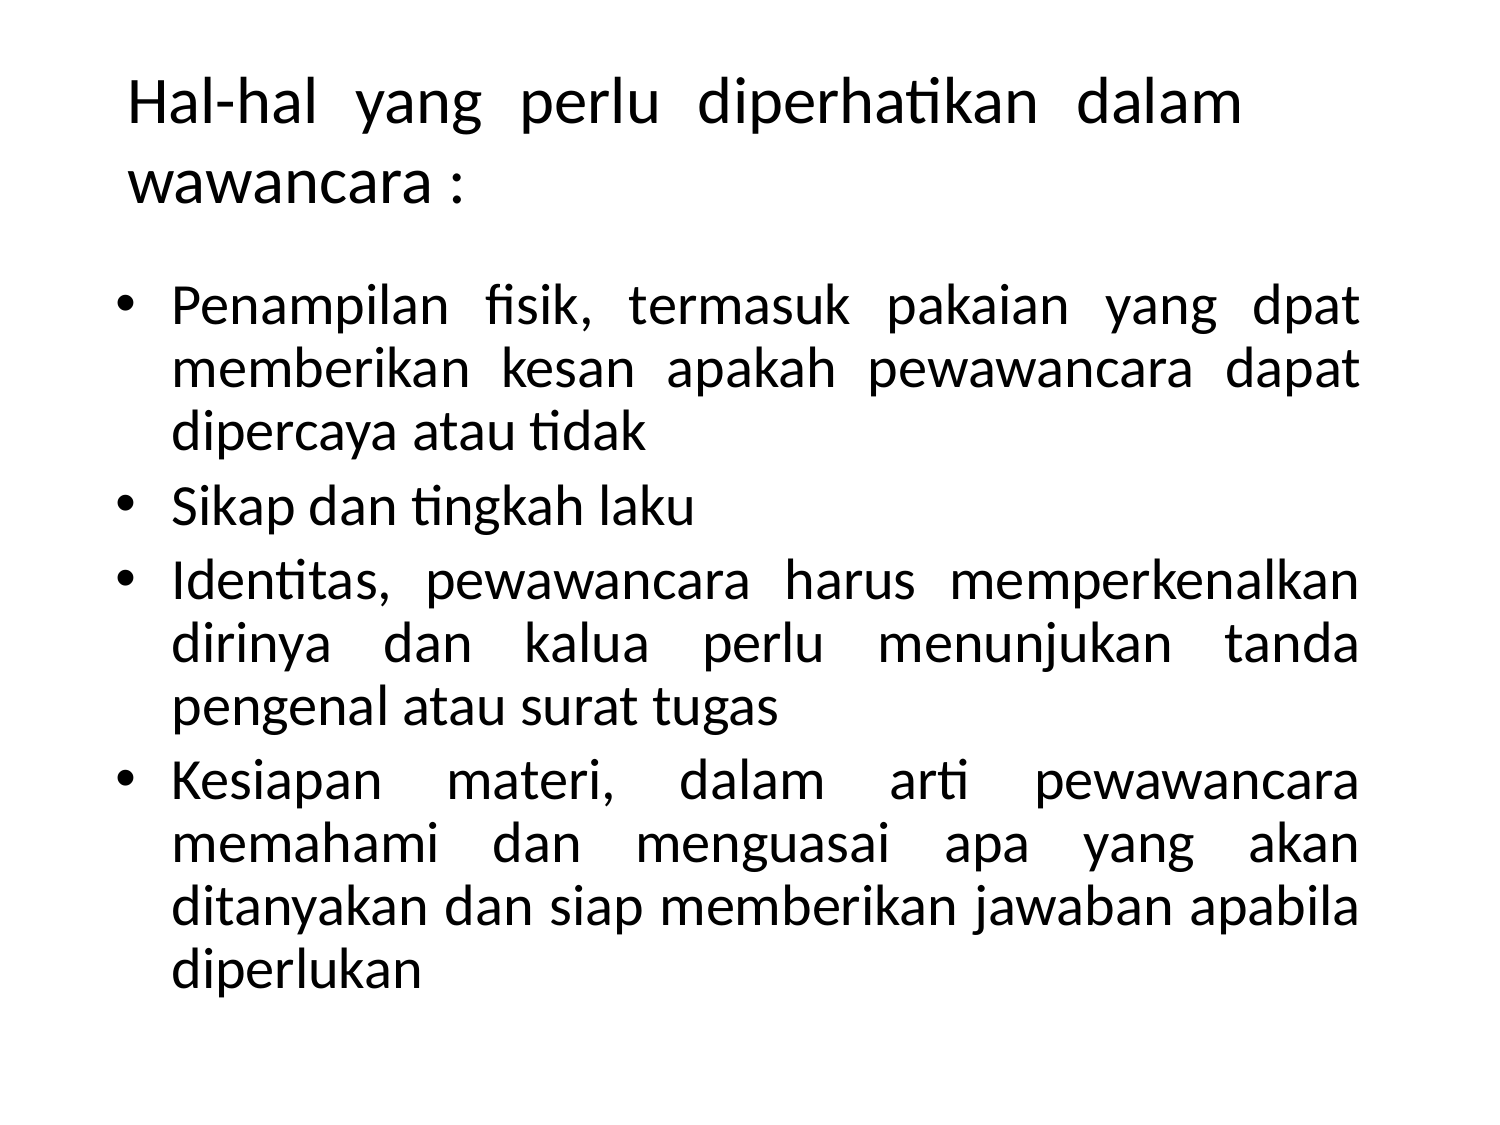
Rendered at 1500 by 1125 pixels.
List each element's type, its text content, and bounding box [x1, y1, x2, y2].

title Hal-hal yang perlu diperhatikan dalam wawancara : [112, 42, 1260, 231]
list Penampilan fisik, termasuk pakaian yang dpat memberikan kesan apakah pewawancara dapat dipercaya atau tidak Sikap dan tingkah laku Identitas, pewawancara harus memperkenalkan dirinya dan kalua perlu menunjukan tanda pengenal atau surat tugas Kesiapan materi, dalam arti pewawancara memahami dan menguasai apa yang akan ditanyakan dan siap memberikan jawaban apabila diperlukan [100, 267, 1376, 1059]
